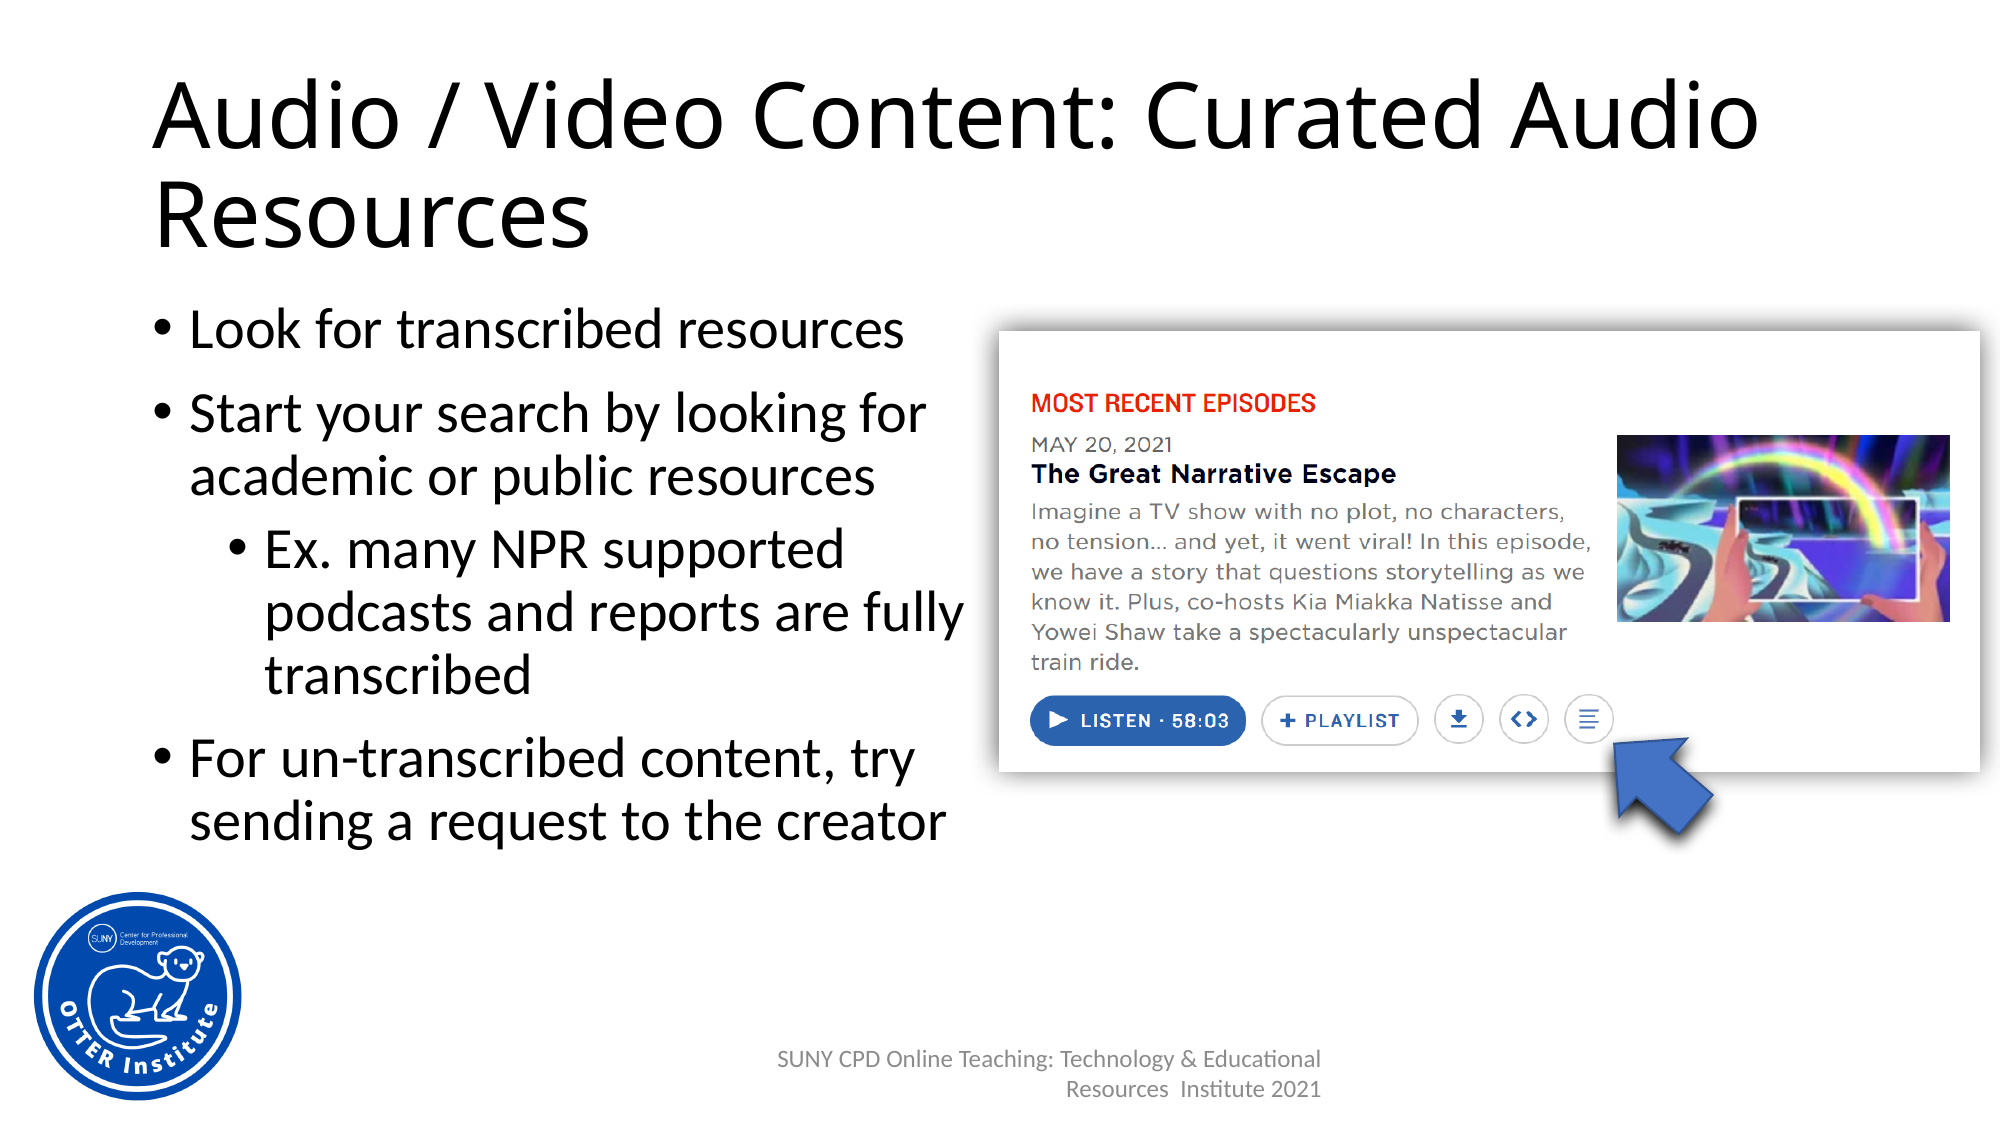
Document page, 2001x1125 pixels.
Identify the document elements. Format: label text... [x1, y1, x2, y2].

picture [31, 889, 244, 1103]
list Look for transcribed resources Start your search by looking for academic or public resources Ex. many NPR supported podcasts and reports are fully transcribed For un-transcribed content, try sending a request to the creator [137, 290, 988, 1005]
title Audio / Video Content: Curated Audio Resources [137, 59, 1959, 278]
footer SUNY CPD Online Teaching: Technology & Educational Resources Institute 2021 [662, 1042, 1338, 1103]
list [999, 331, 1980, 772]
text_box [1615, 772, 1715, 836]
